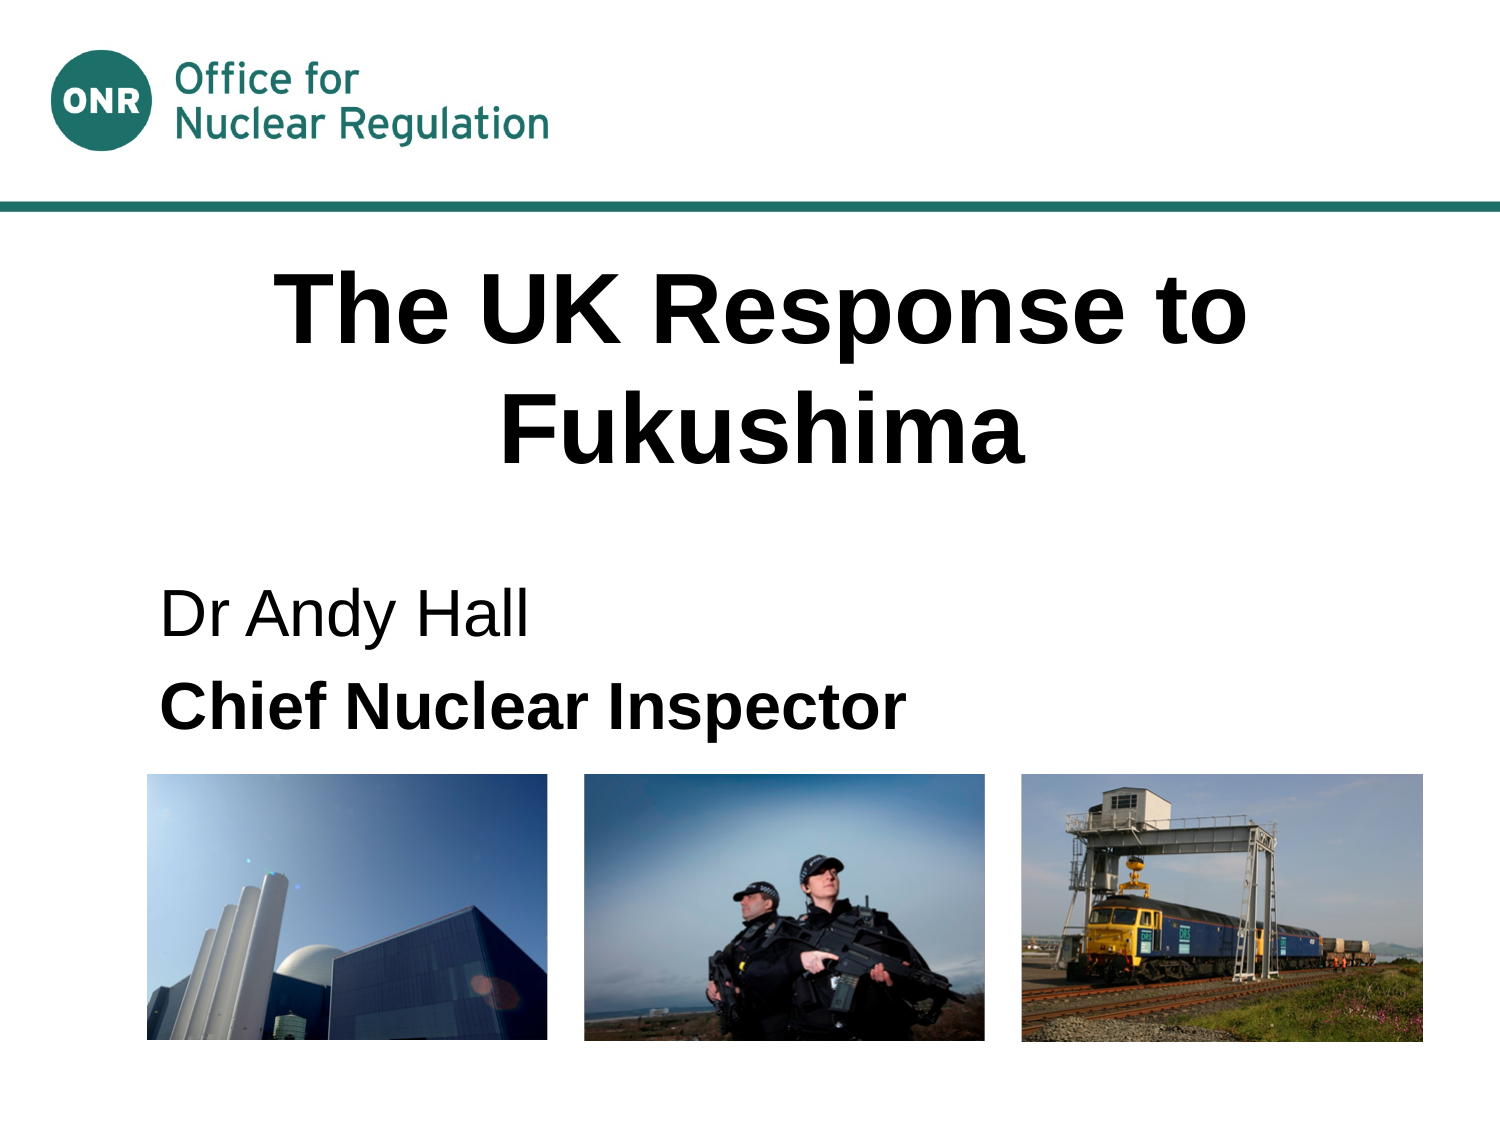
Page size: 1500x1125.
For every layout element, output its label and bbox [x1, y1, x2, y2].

picture [147, 774, 1423, 1043]
text_box [0, 0, 1500, 1125]
